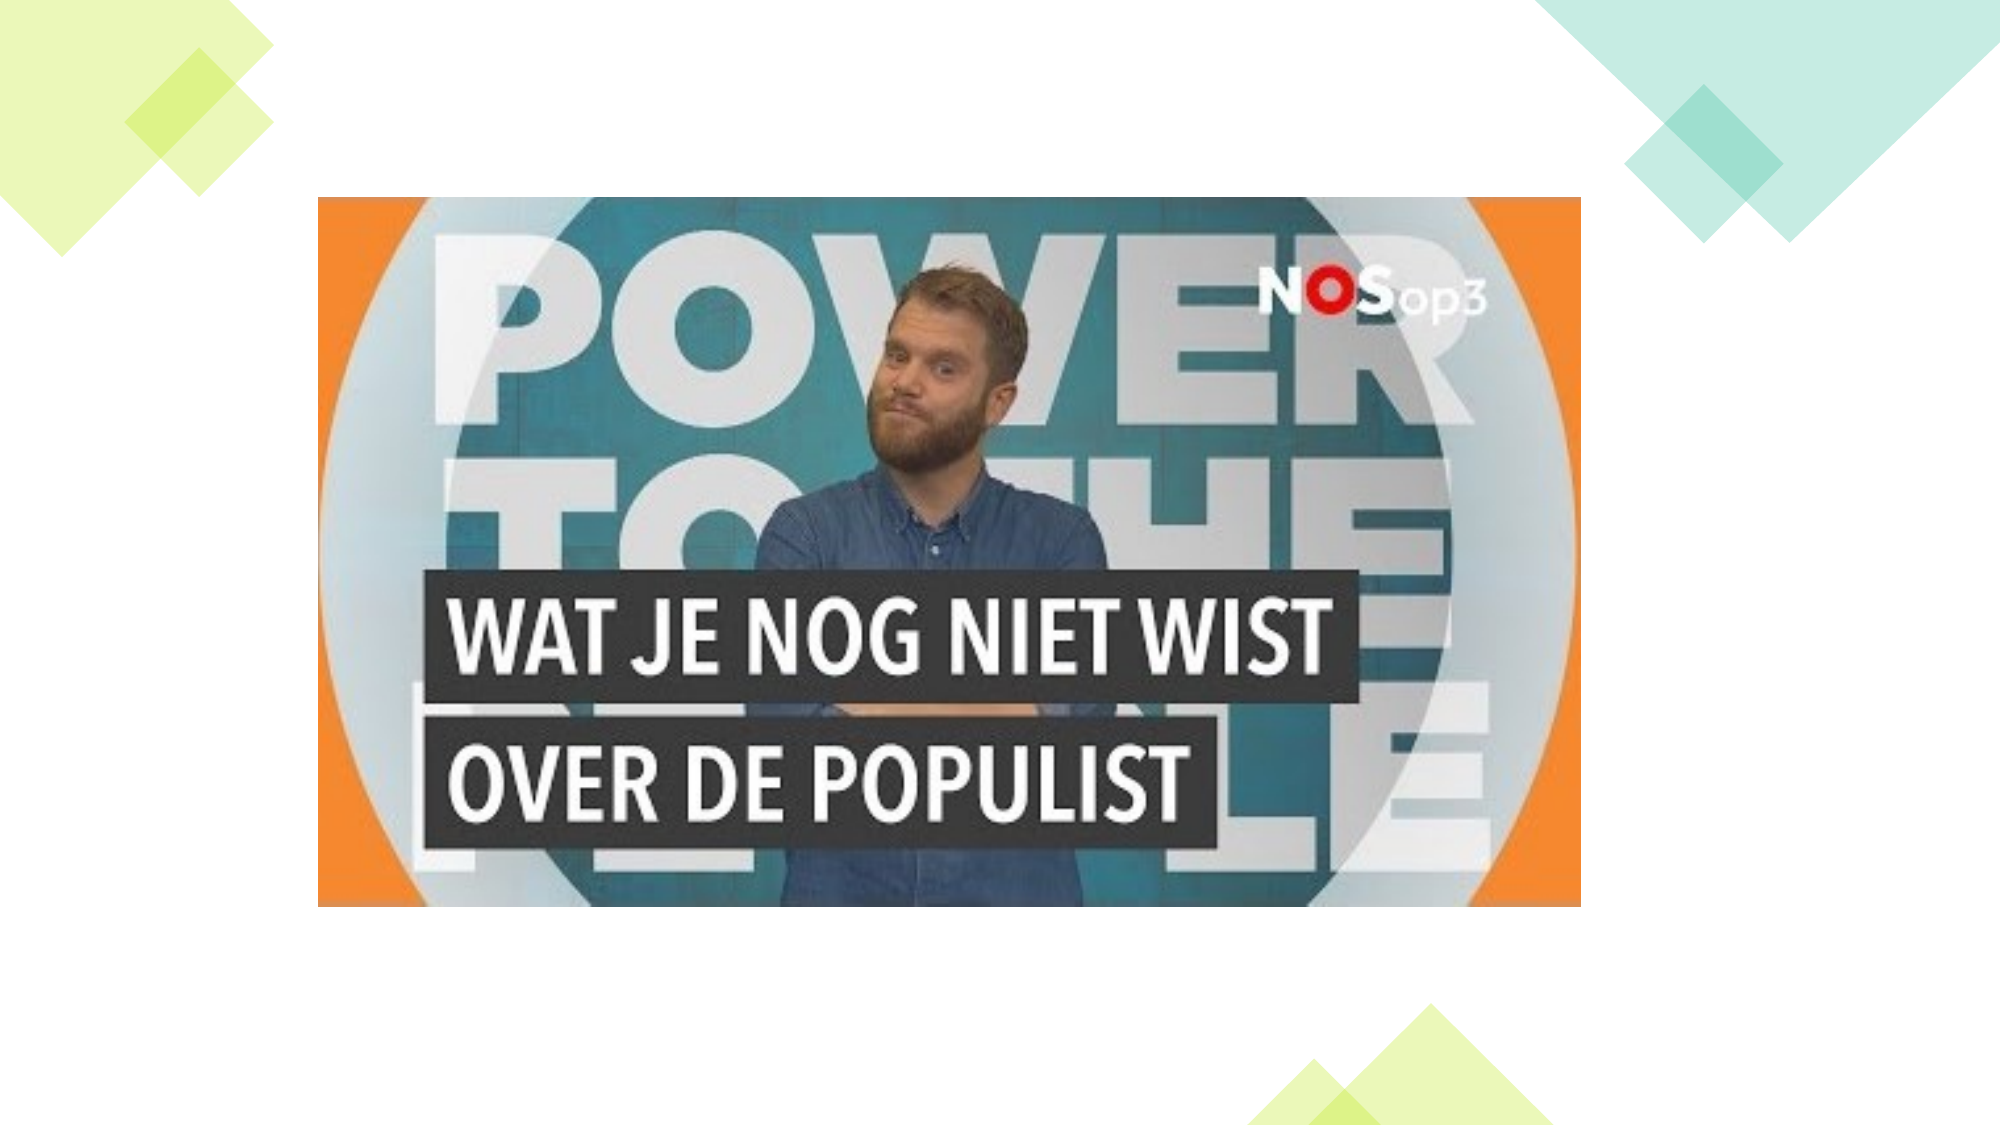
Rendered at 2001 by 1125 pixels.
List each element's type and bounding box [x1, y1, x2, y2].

text_box [122, 45, 276, 199]
text_box [0, 0, 276, 259]
text_box [0, 0, 2000, 1125]
text_box [1345, 1001, 1556, 1125]
text_box [1533, 0, 2000, 245]
text_box [1245, 1057, 1383, 1125]
text_box [1622, 124, 1746, 245]
text_box [317, 197, 1581, 908]
